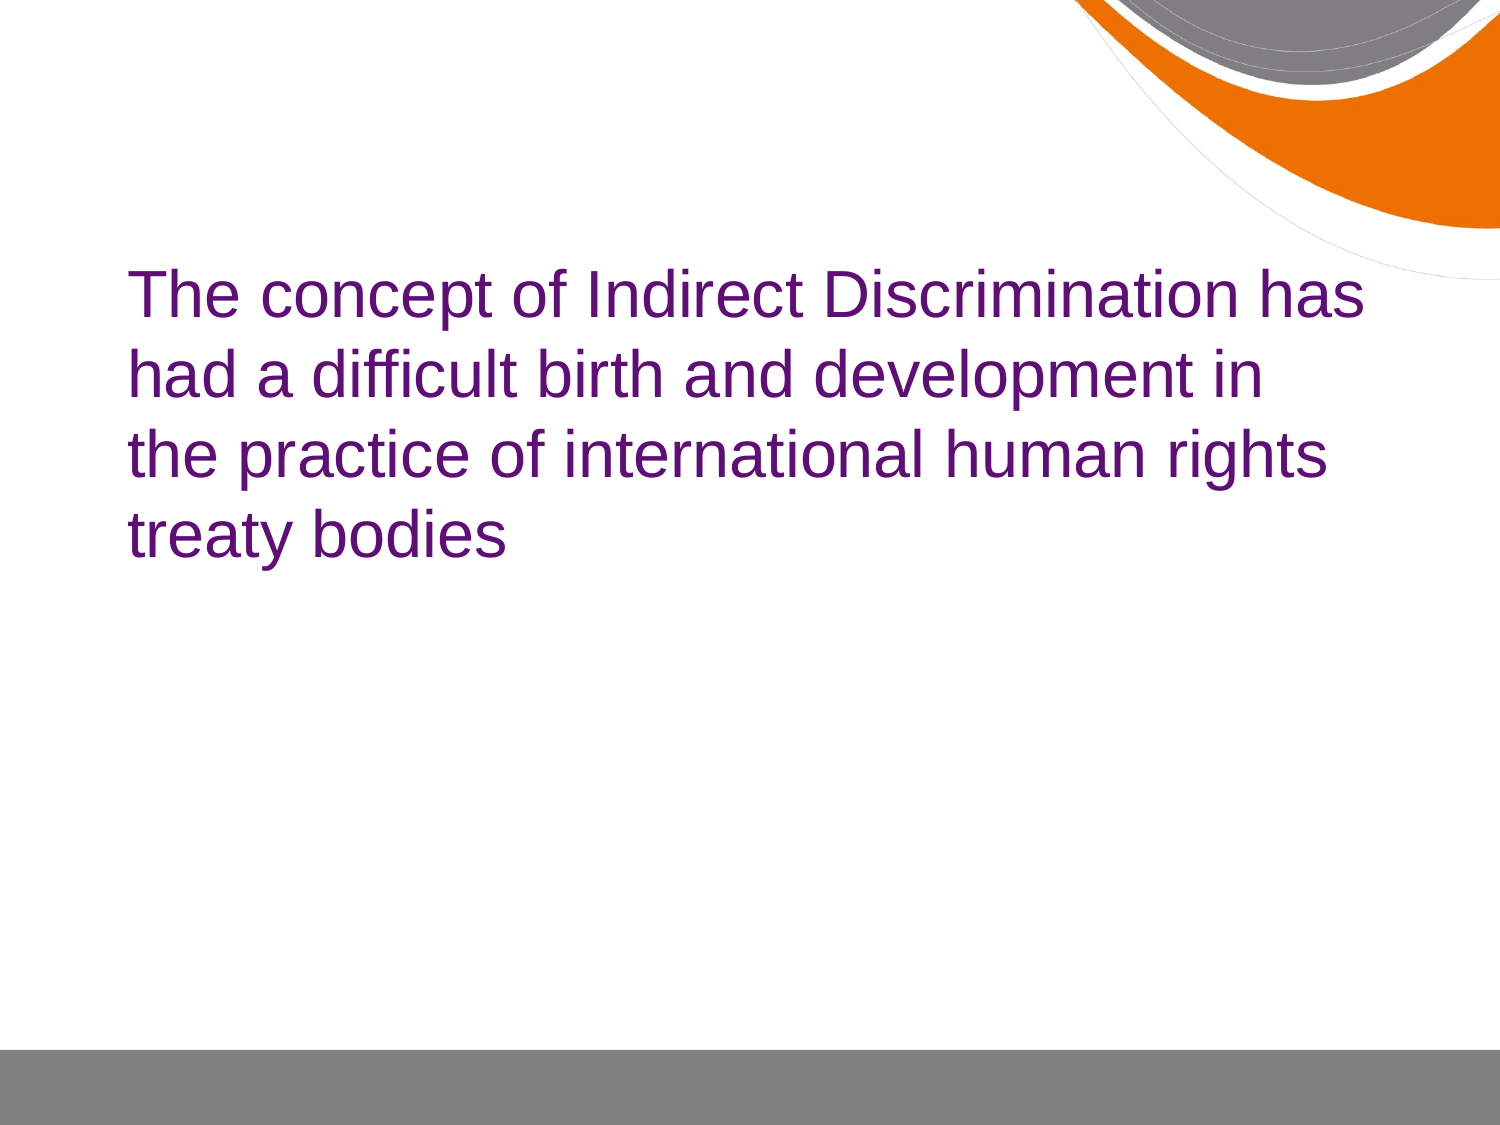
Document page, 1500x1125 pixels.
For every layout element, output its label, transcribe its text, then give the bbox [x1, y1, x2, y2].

title The concept of Indirect Discrimination has had a difficult birth and development in the practice of international human rights treaty bodies [111, 243, 1388, 646]
picture [1062, 0, 1500, 290]
